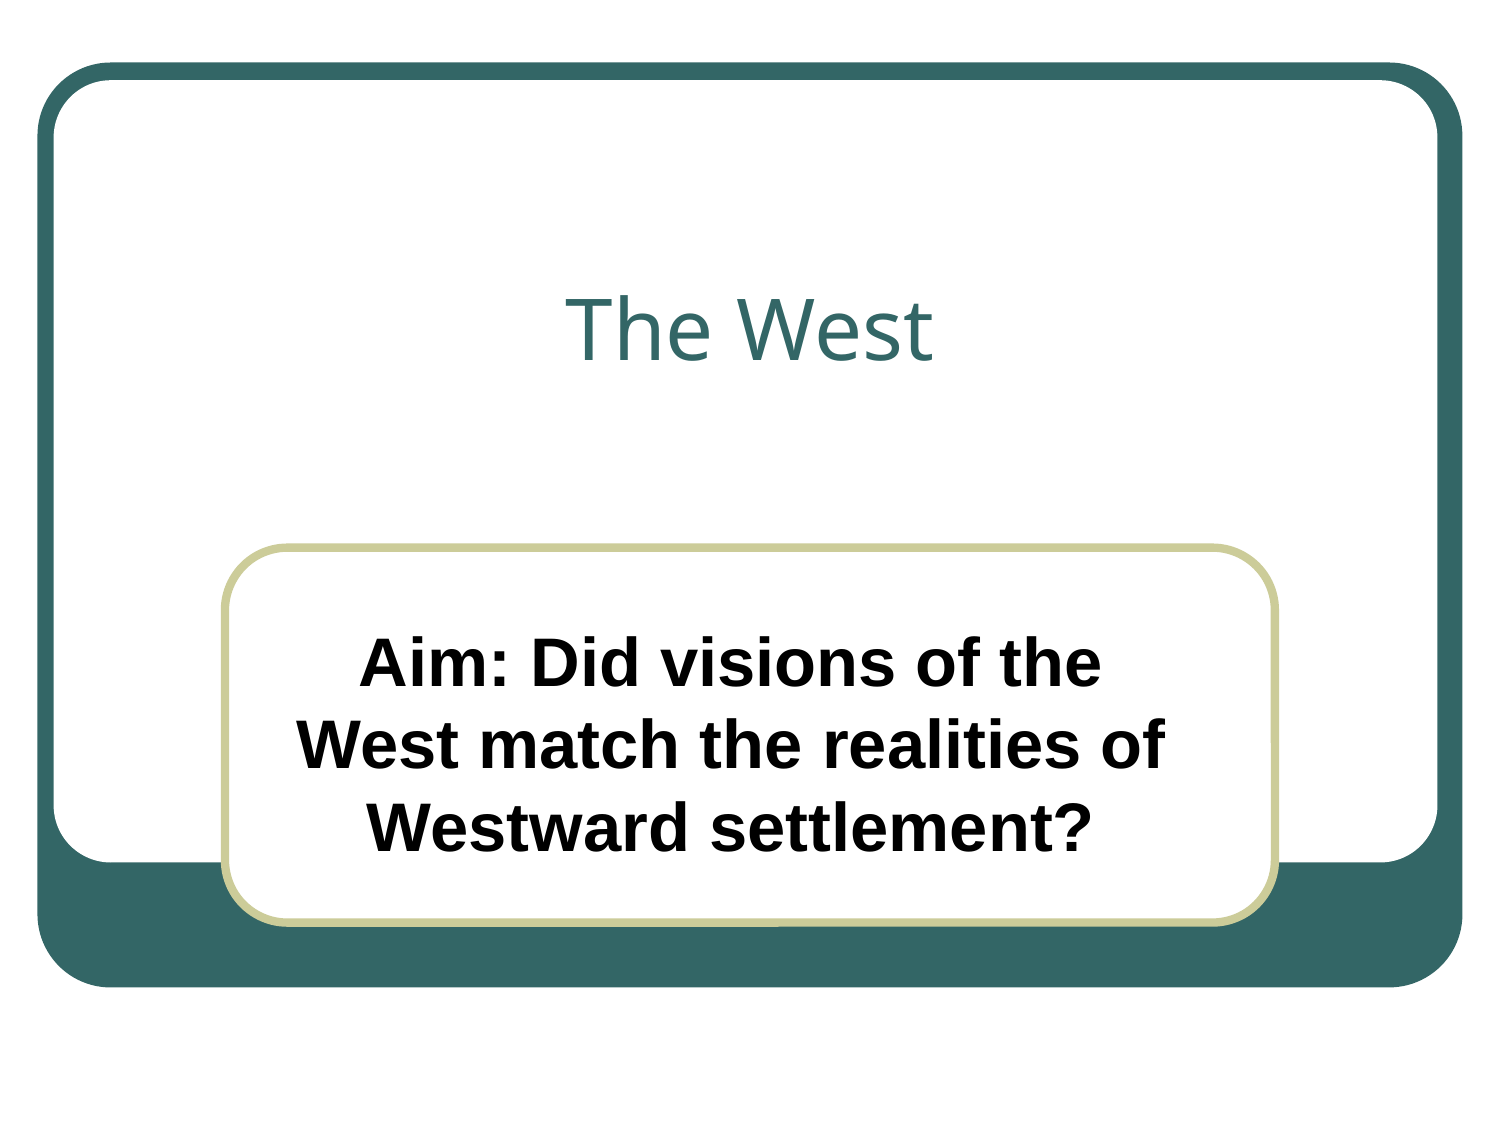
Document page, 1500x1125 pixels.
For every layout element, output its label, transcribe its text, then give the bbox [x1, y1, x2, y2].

list Aim: Did visions of the West match the realities of Westward settlement? [286, 584, 1176, 899]
title The West [111, 140, 1388, 513]
